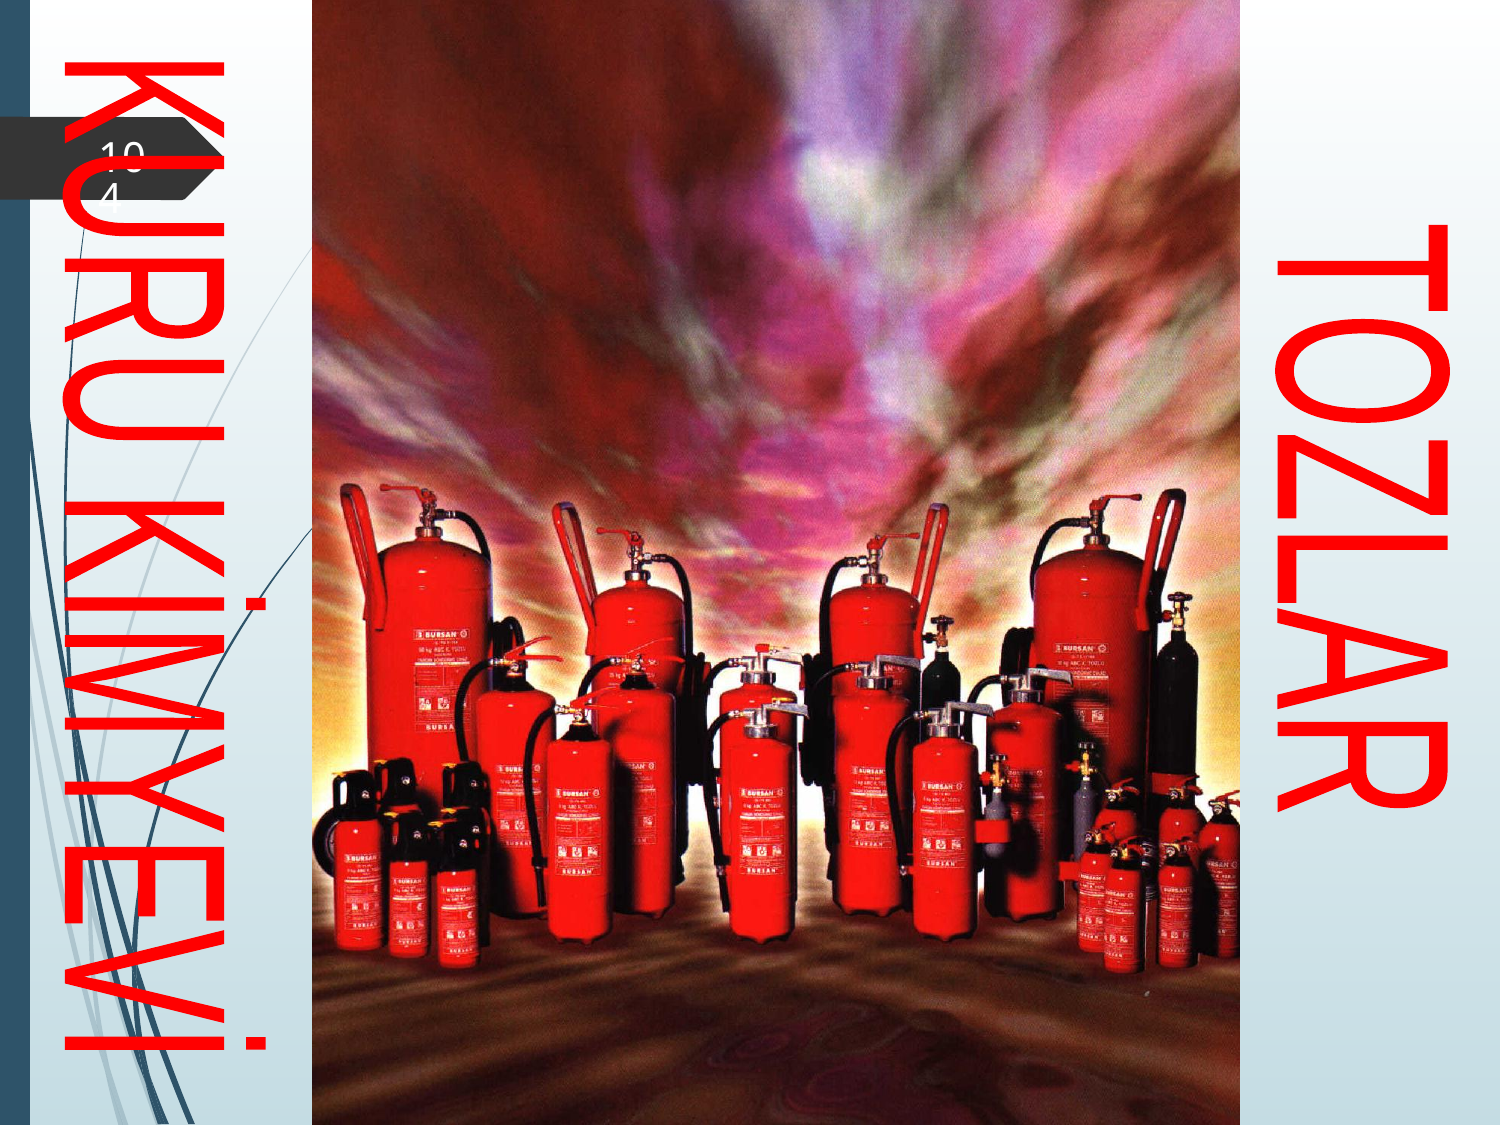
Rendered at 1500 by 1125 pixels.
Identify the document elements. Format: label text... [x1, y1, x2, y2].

picture [312, 0, 1241, 1125]
slide_number ‹#› [83, 129, 180, 190]
